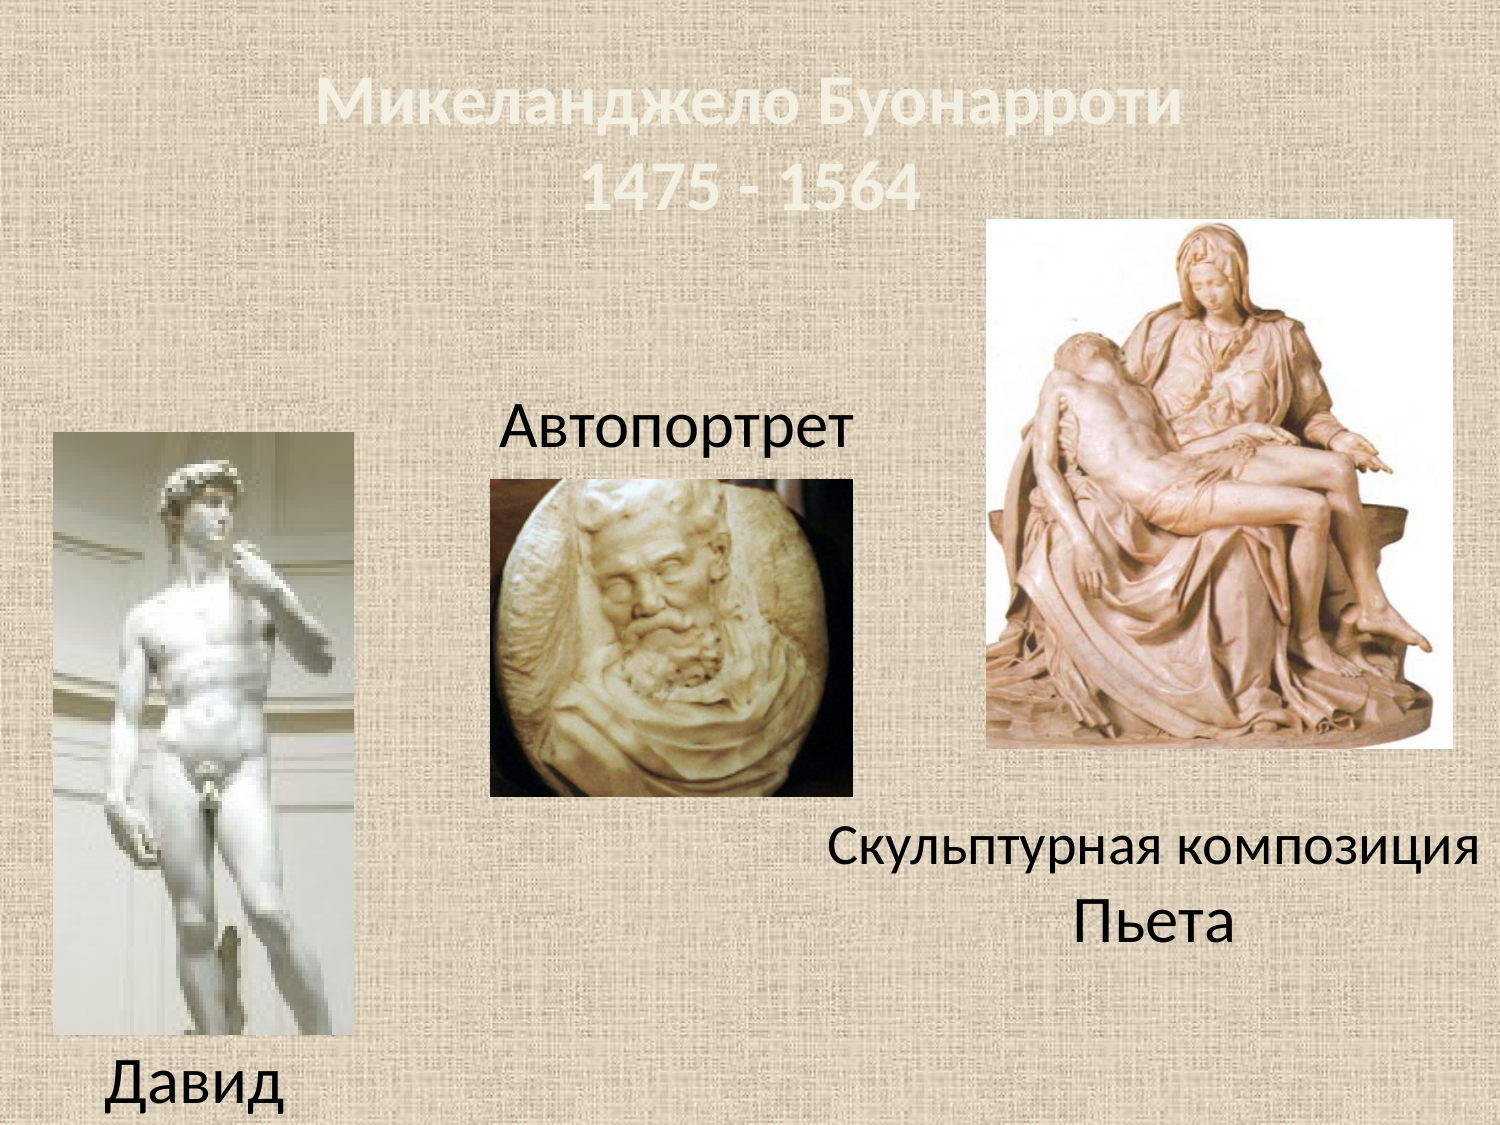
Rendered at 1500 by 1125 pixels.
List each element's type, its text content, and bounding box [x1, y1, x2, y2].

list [52, 432, 355, 1035]
text_box Автопортрет [484, 373, 878, 469]
text_box Скульптурная композиция Пьета [813, 798, 1496, 964]
picture [0, 0, 1500, 1125]
title Микеланджело Буонарроти 1475 - 1564 [75, 45, 1425, 233]
text_box Давид [89, 1044, 300, 1124]
